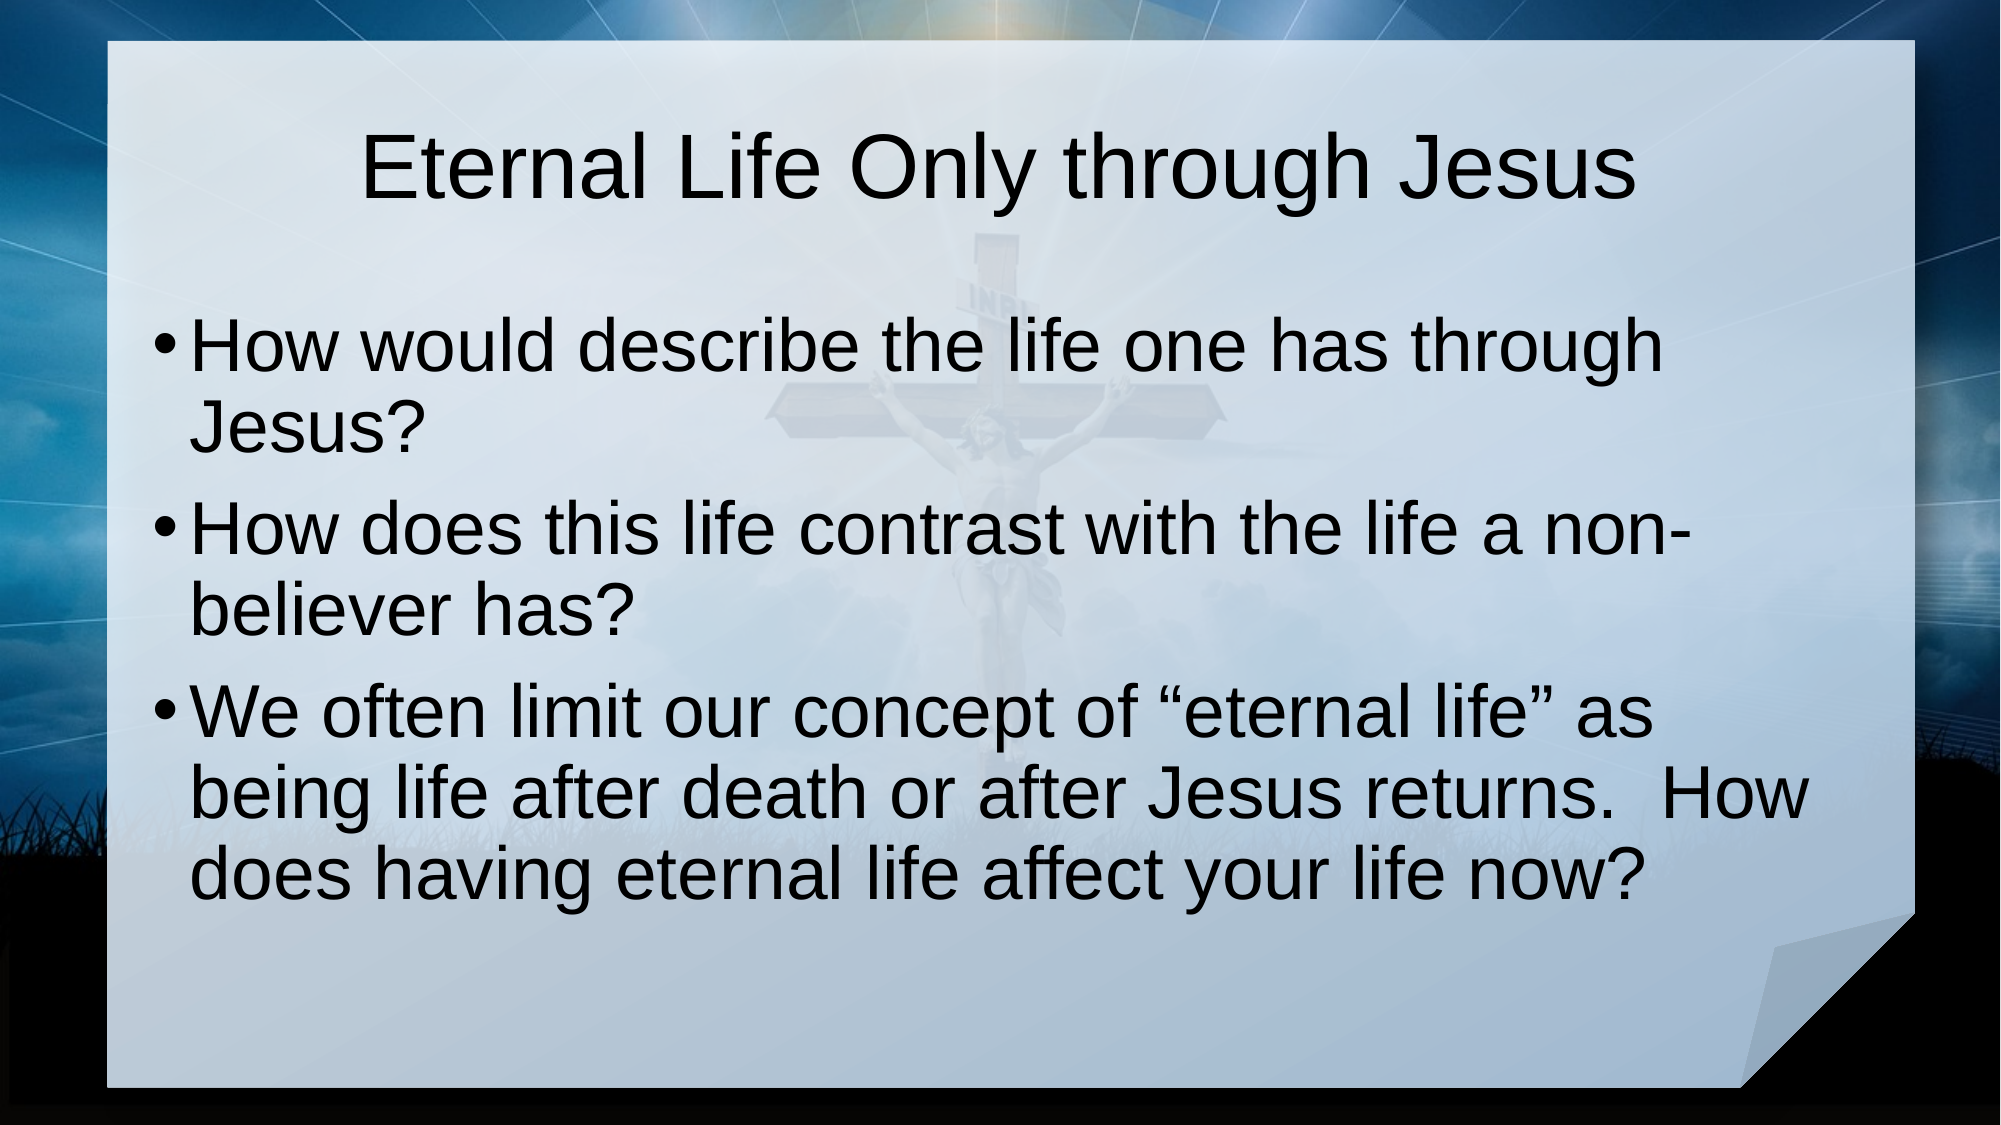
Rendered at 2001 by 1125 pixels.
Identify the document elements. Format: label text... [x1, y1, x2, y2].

title Eternal Life Only through Jesus [137, 59, 1863, 278]
picture [0, 0, 2001, 1125]
list How would describe the life one has through Jesus? How does this life contrast with the life a non-believer has? We often limit our concept of “eternal life” as being life after death or after Jesus returns. How does having eternal life affect your life now? [137, 299, 1863, 1014]
